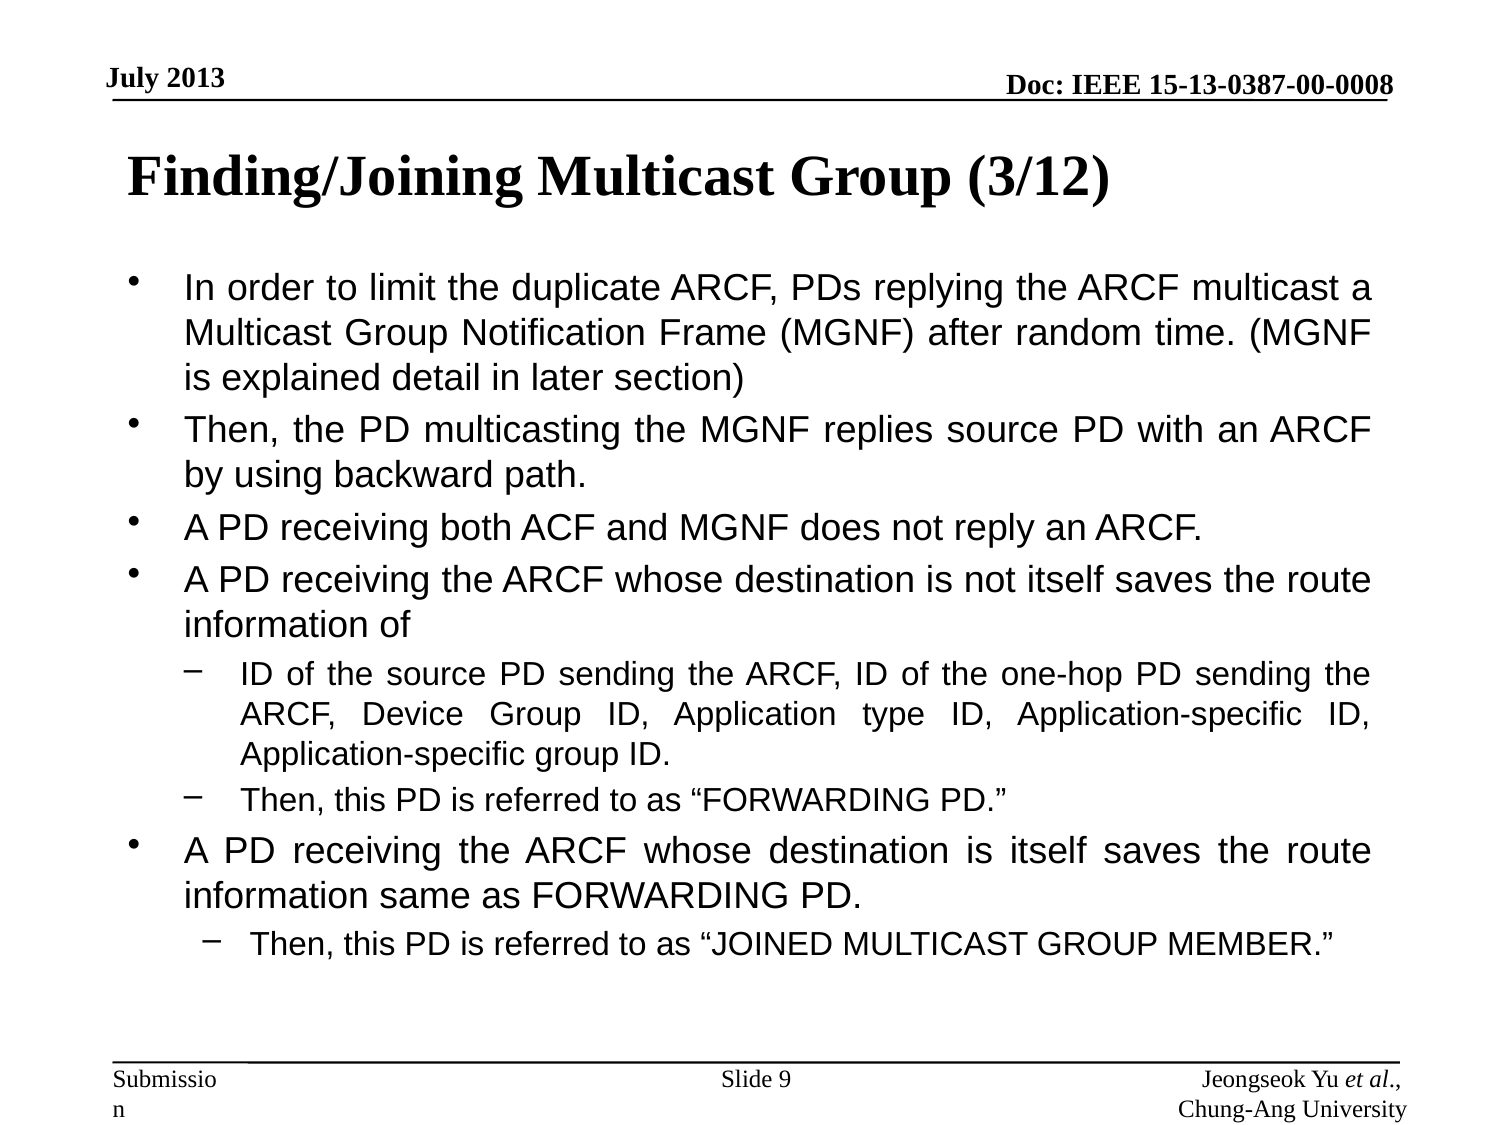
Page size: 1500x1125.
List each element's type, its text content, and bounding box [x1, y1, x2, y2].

title Finding/Joining Multicast Group (3/12) [112, 112, 1388, 232]
slide_number Slide 9 [712, 1061, 800, 1093]
list In order to limit the duplicate ARCF, PDs replying the ARCF multicast a Multicast Group Notification Frame (MGNF) after random time. (MGNF is explained detail in later section) Then, the PD multicasting the MGNF replies source PD with an ARCF by using backward path. A PD receiving both ACF and MGNF does not reply an ARCF. A PD receiving the ARCF whose destination is not itself saves the route information of ID of the source PD sending the ARCF, ID of the one-hop PD sending the ARCF, Device Group ID, Application type ID, Application-specific ID, Application-specific group ID. Then, this PD is referred to as “FORWARDING PD.” A PD receiving the ARCF whose destination is itself saves the route information same as FORWARDING PD. Then, this PD is referred to as “JOINED MULTICAST GROUP MEMBER.” [112, 255, 1388, 1000]
